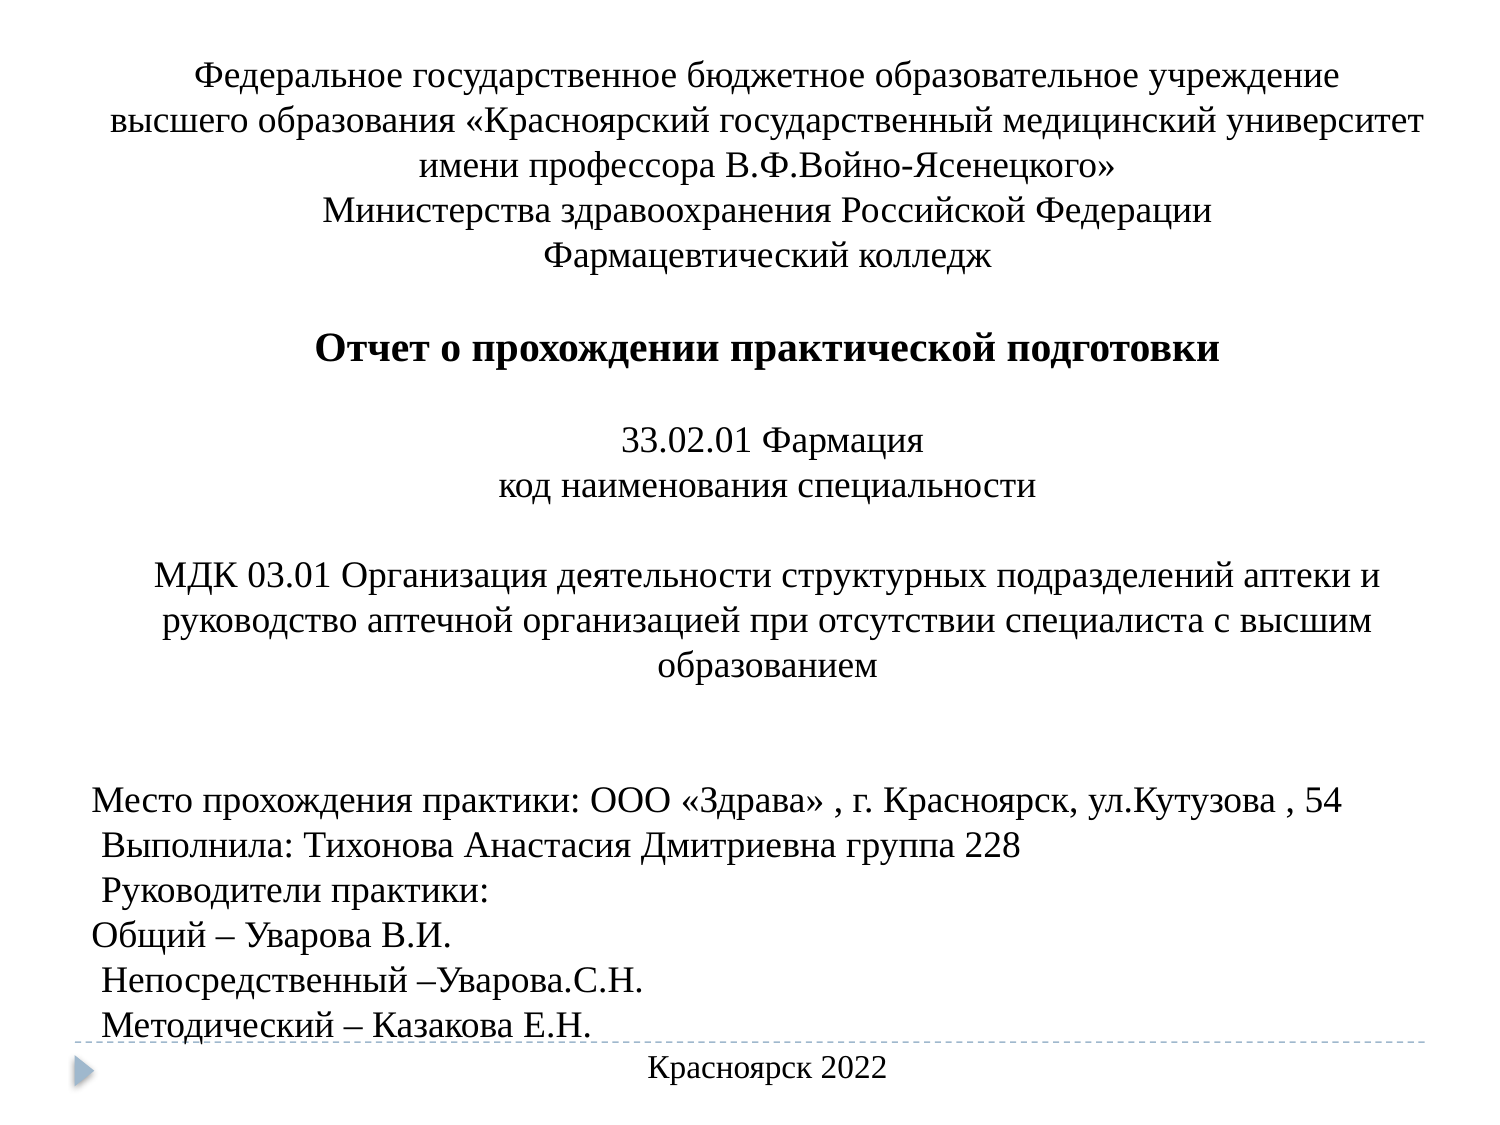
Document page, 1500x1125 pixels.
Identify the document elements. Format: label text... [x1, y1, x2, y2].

text_box Федеральное государственное бюджетное образовательное учреждение высшего образования «Красноярский государственный медицинский университет имени профессора В.Ф.Войно-Ясенецкого» Министерства здравоохранения Российской Федерации Фармацевтический колледж Отчет о прохождении практической подготовки 33.02.01 Фармация код наименования специальности МДК 03.01 Организация деятельности структурных подразделений аптеки и руководство аптечной организацией при отсутствии специалиста с высшим образованием Место прохождения практики: ООО «Здрава» , г. Красноярск, ул.Кутузова , 54 Выполнила: Тихонова Анастасия Дмитриевна группа 228 Руководители практики: Общий – Уварова В.И. Непосредственный –Уварова.С.Н. Методический – Казакова Е.Н. Красноярск 2022 [76, 42, 1459, 1093]
